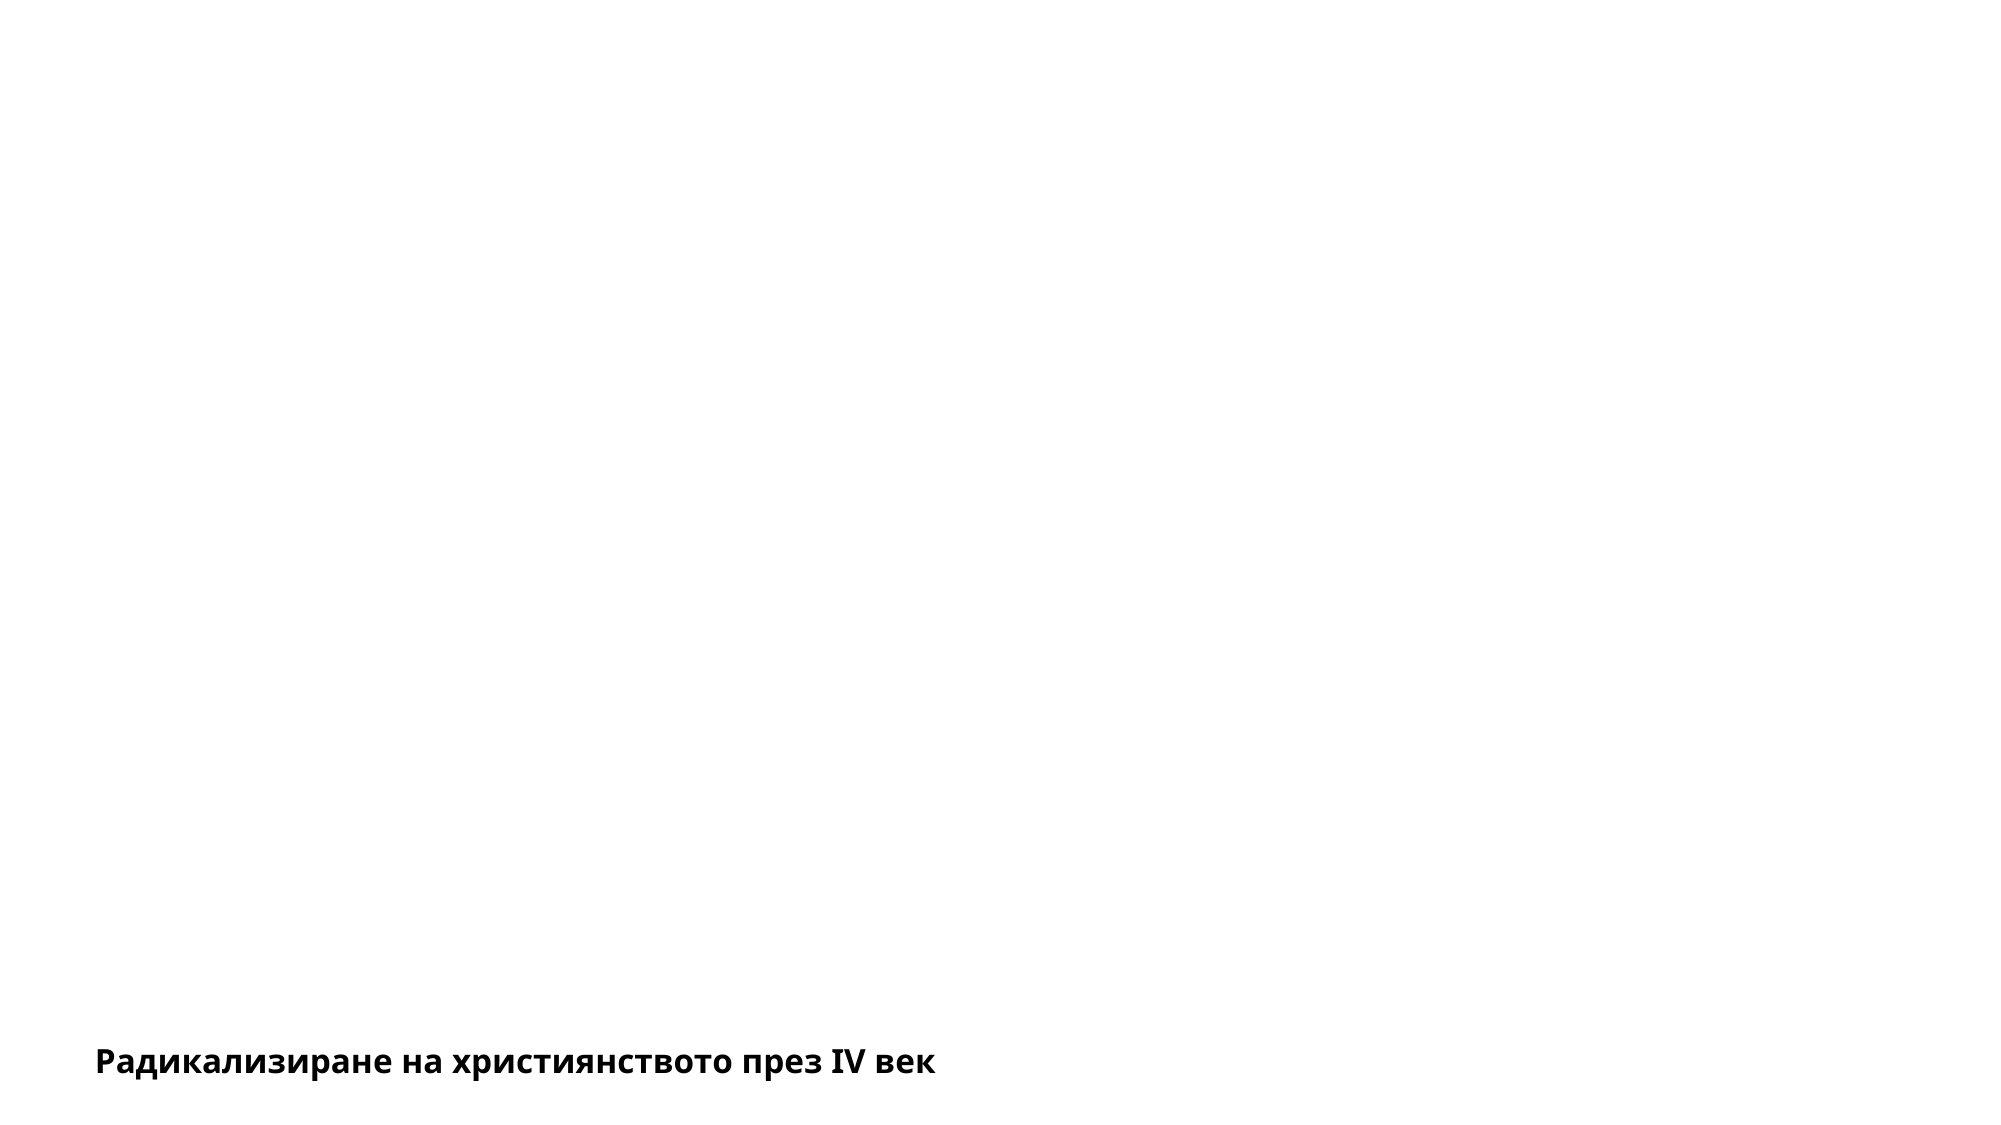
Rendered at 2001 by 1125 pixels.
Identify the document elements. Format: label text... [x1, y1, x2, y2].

text_box Радикализиране на християнствотo през IV век [80, 1033, 1437, 1088]
